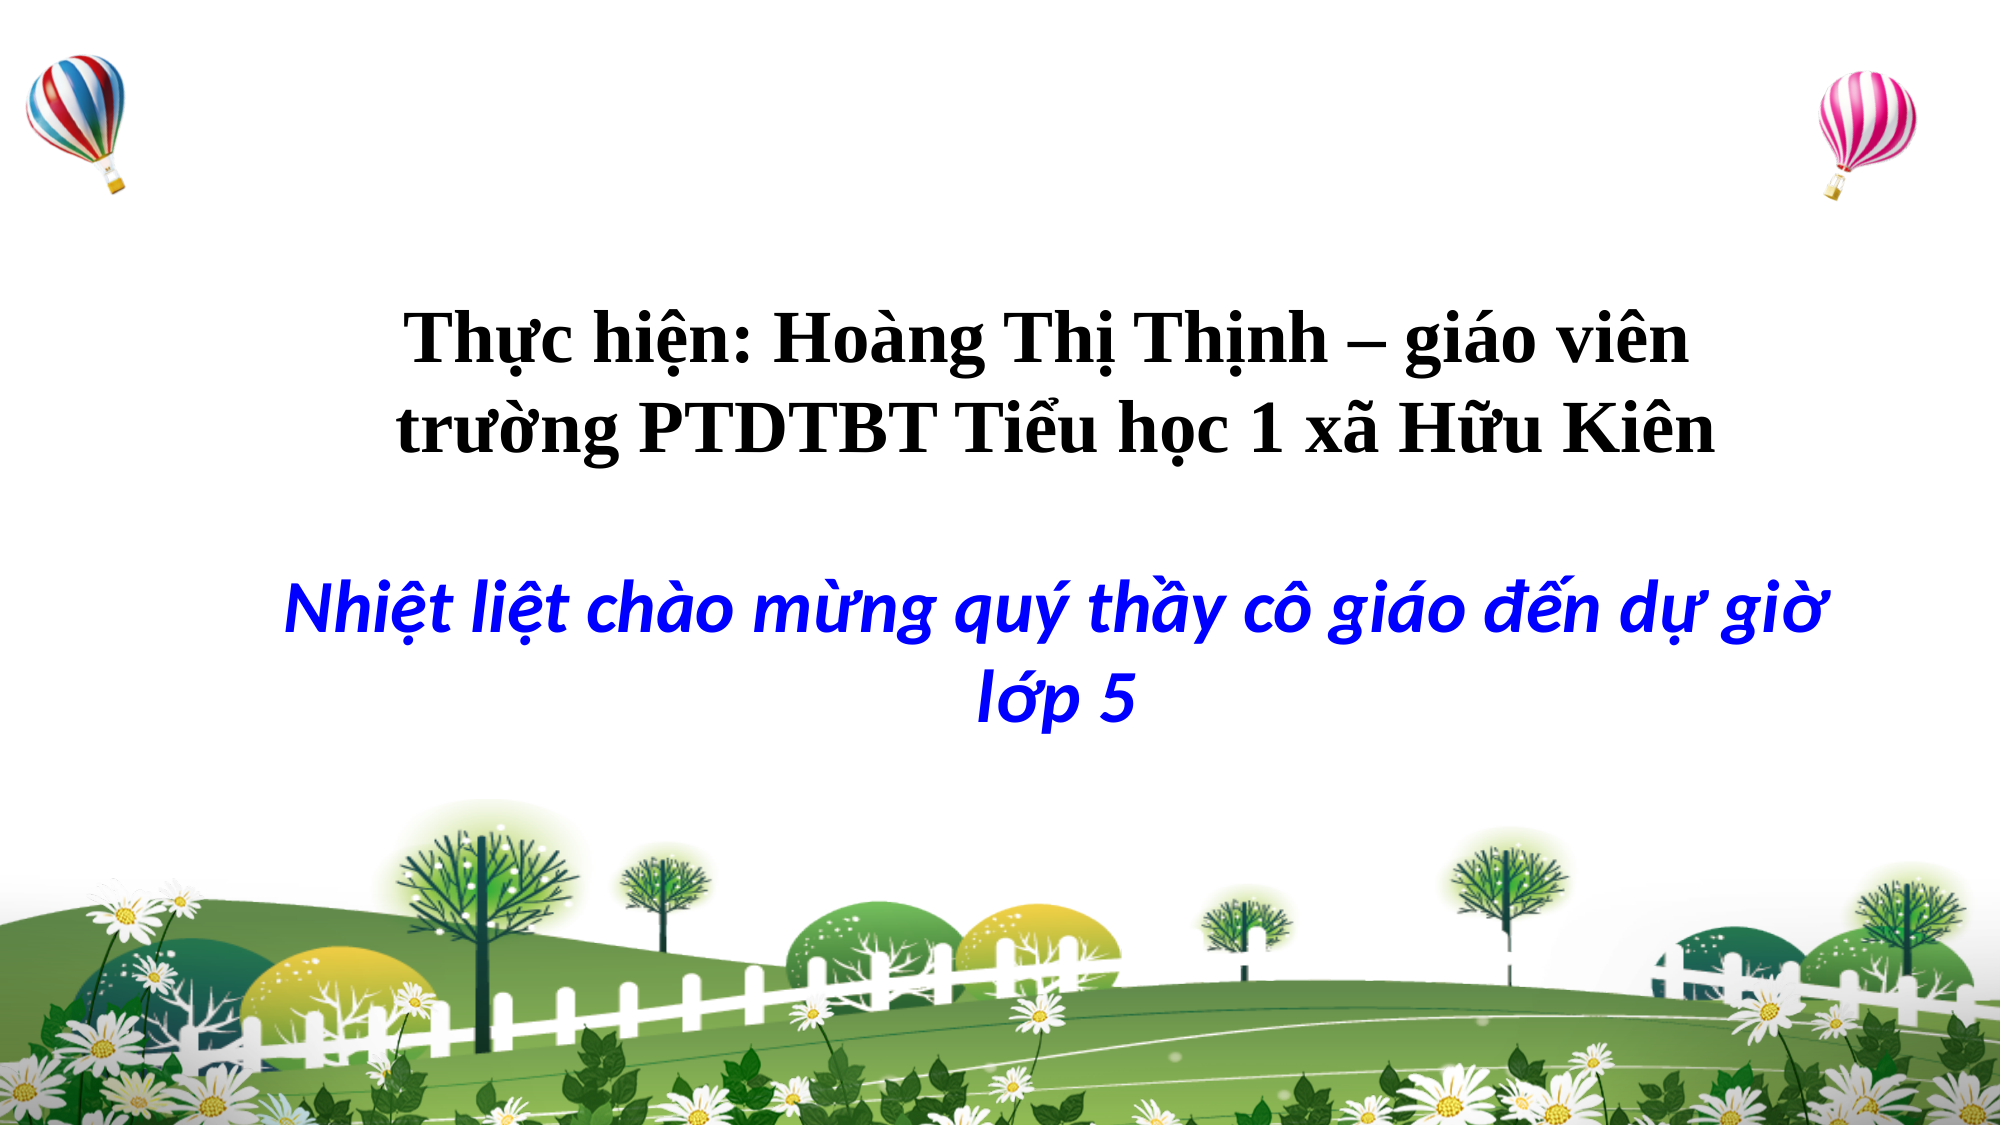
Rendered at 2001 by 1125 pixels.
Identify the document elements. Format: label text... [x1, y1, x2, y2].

picture [0, 0, 244, 275]
picture [1778, 38, 1947, 223]
picture [0, 799, 2000, 1125]
text_box Thực hiện: Hoàng Thị Thịnh – giáo viên trường PTDTBT Tiểu học 1 xã Hữu Kiên Nhiệt liệt chào mừng quý thầy cô giáo đến dự giờ lớp 5 [250, 99, 1863, 799]
